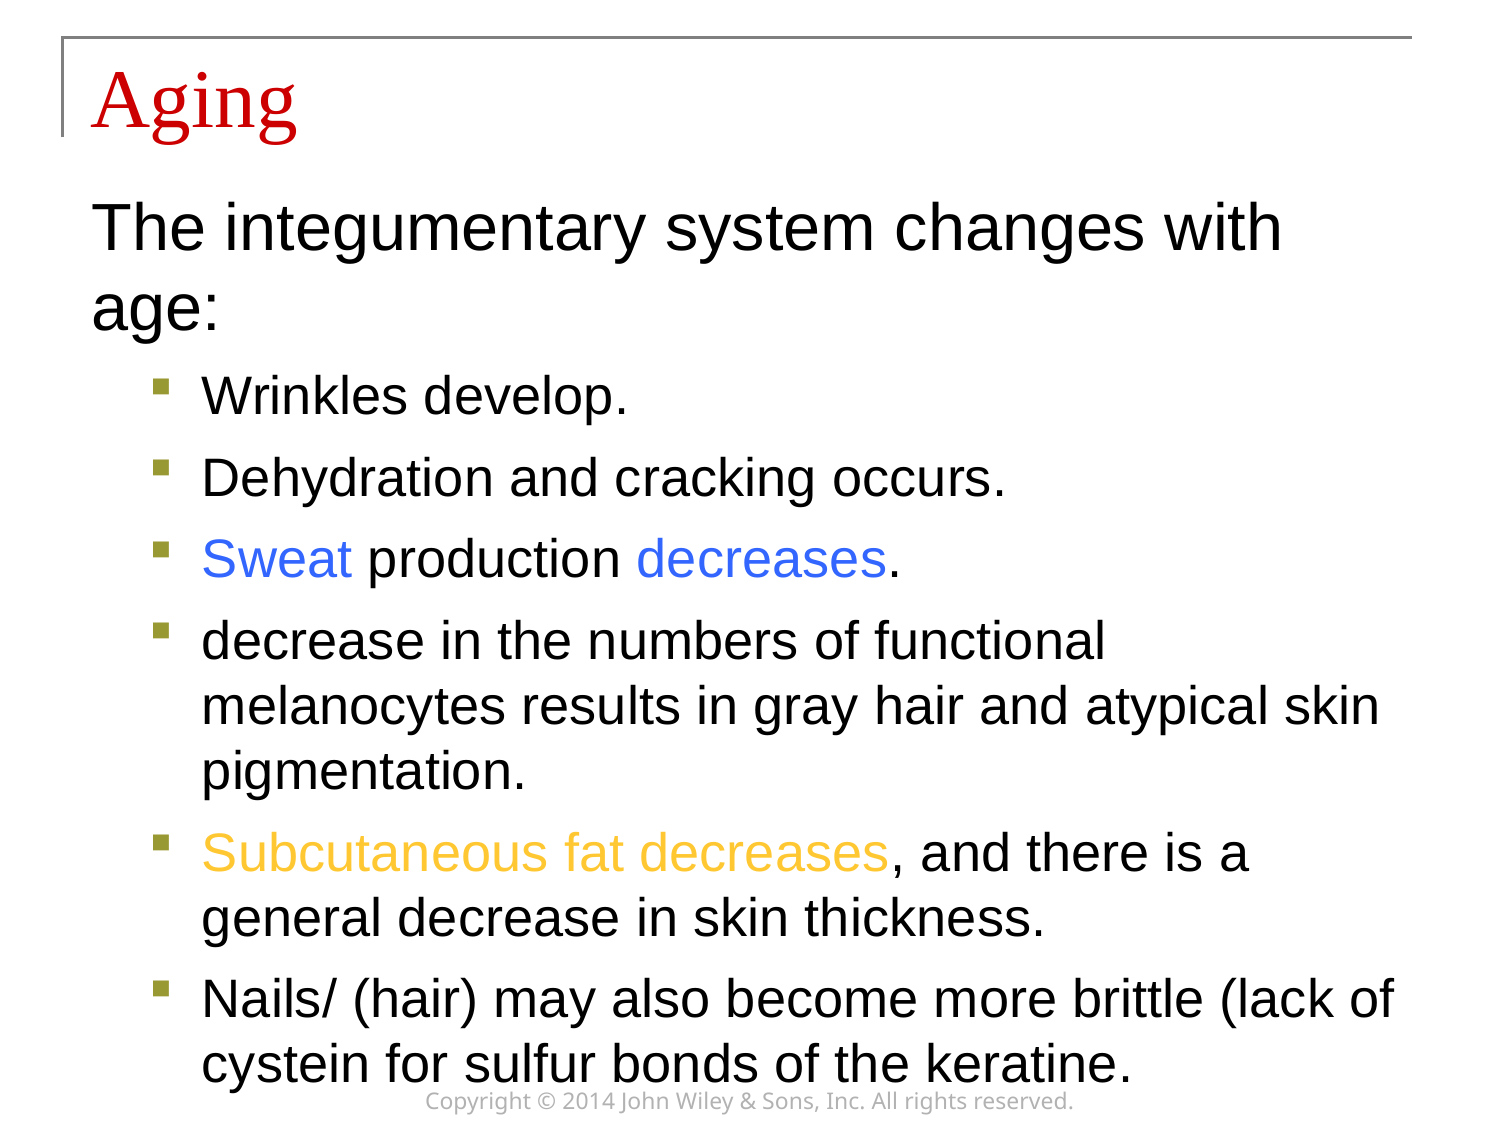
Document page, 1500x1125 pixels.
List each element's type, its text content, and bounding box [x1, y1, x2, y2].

list The integumentary system changes with age: Wrinkles develop. Dehydration and cracking occurs. Sweat production decreases. decrease in the numbers of functional melanocytes results in gray hair and atypical skin pigmentation. Subcutaneous fat decreases, and there is a general decrease in skin thickness. Nails/ (hair) may also become more brittle (lack of cystein for sulfur bonds of the keratine. [76, 176, 1428, 952]
title Aging [74, 36, 1426, 225]
footer Copyright © 2014 John Wiley & Sons, Inc. All rights reserved. [269, 1065, 1231, 1125]
